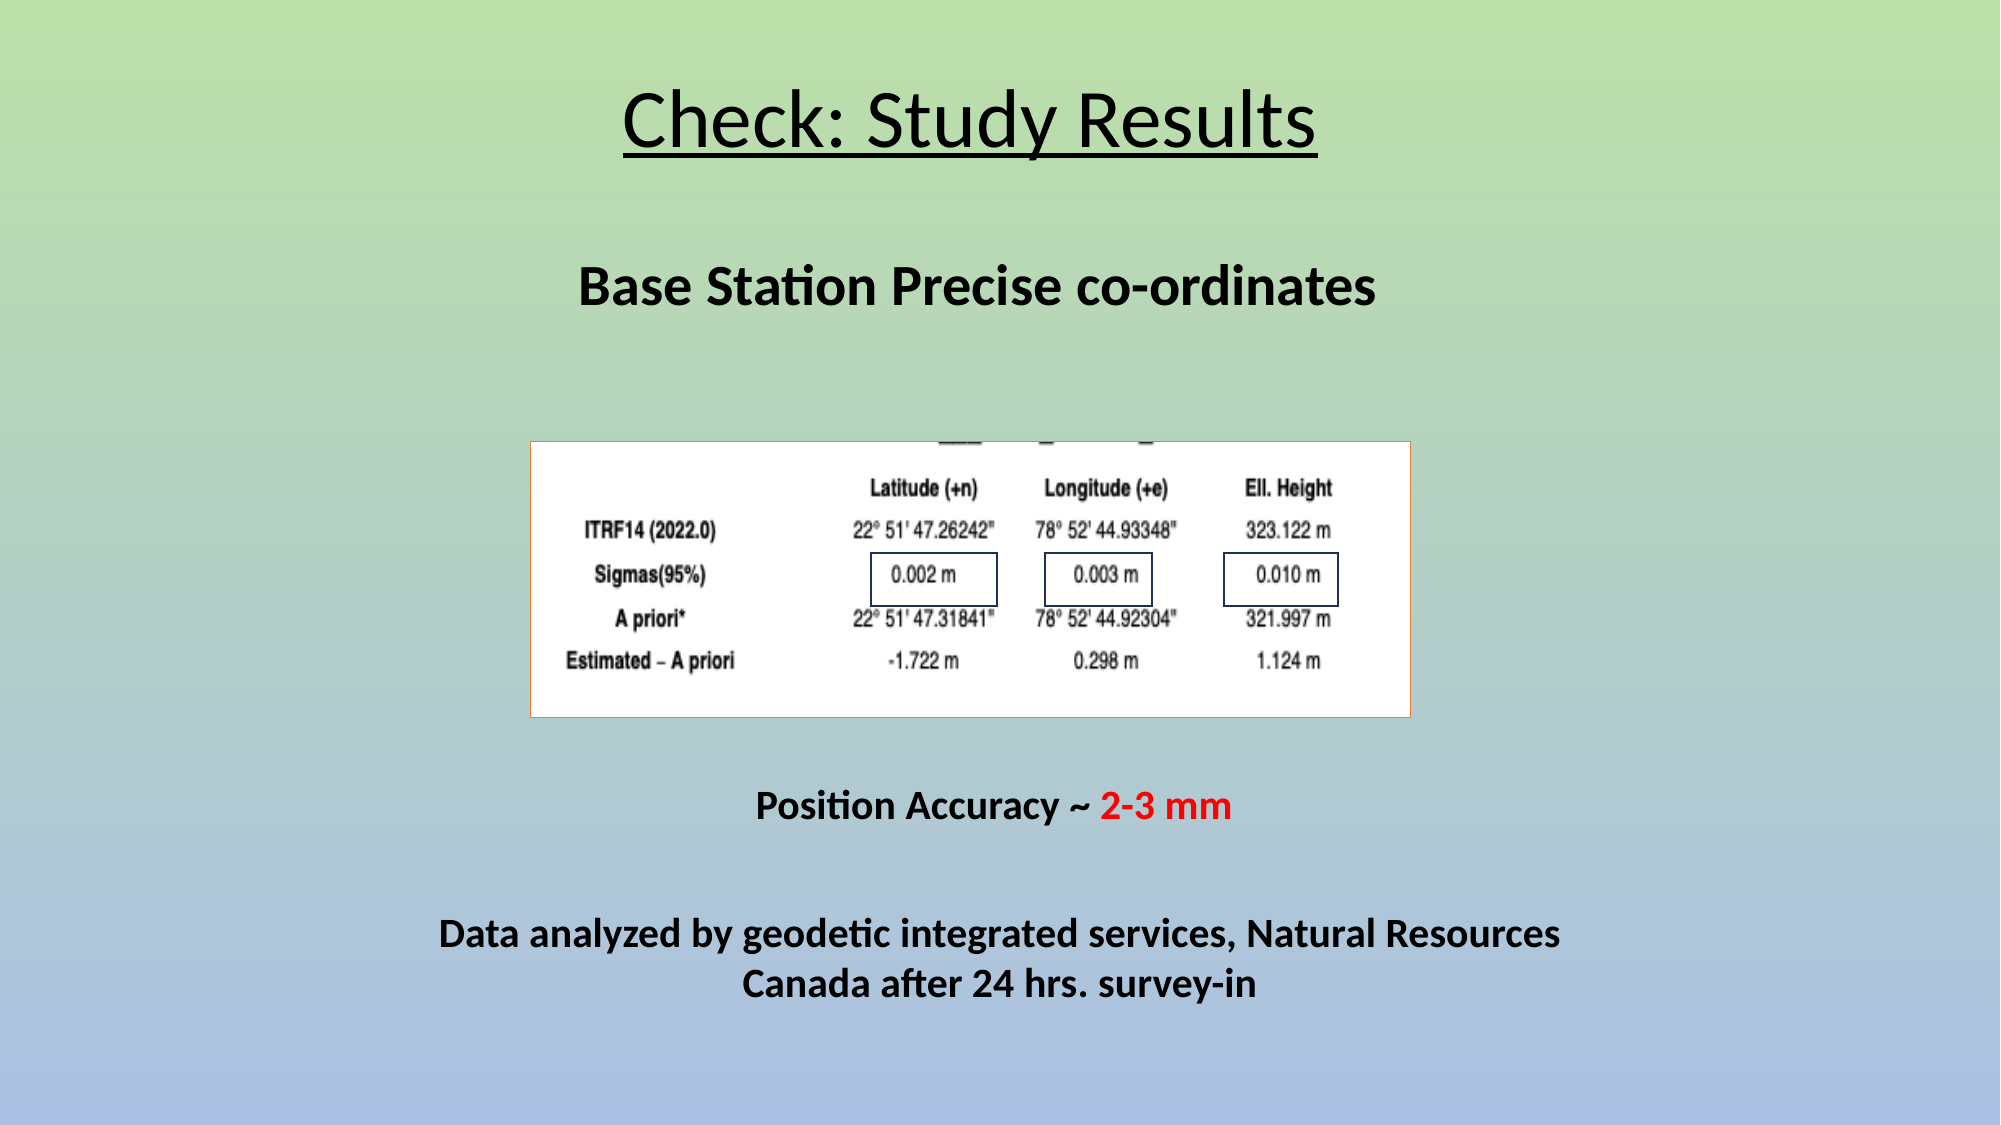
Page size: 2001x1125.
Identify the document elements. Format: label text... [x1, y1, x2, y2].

text_box Data analyzed by geodetic integrated services, Natural Resources Canada after 24 hrs. survey-in [359, 898, 1641, 1014]
title Check: Study Results [169, 42, 1772, 198]
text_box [530, 239, 1526, 830]
